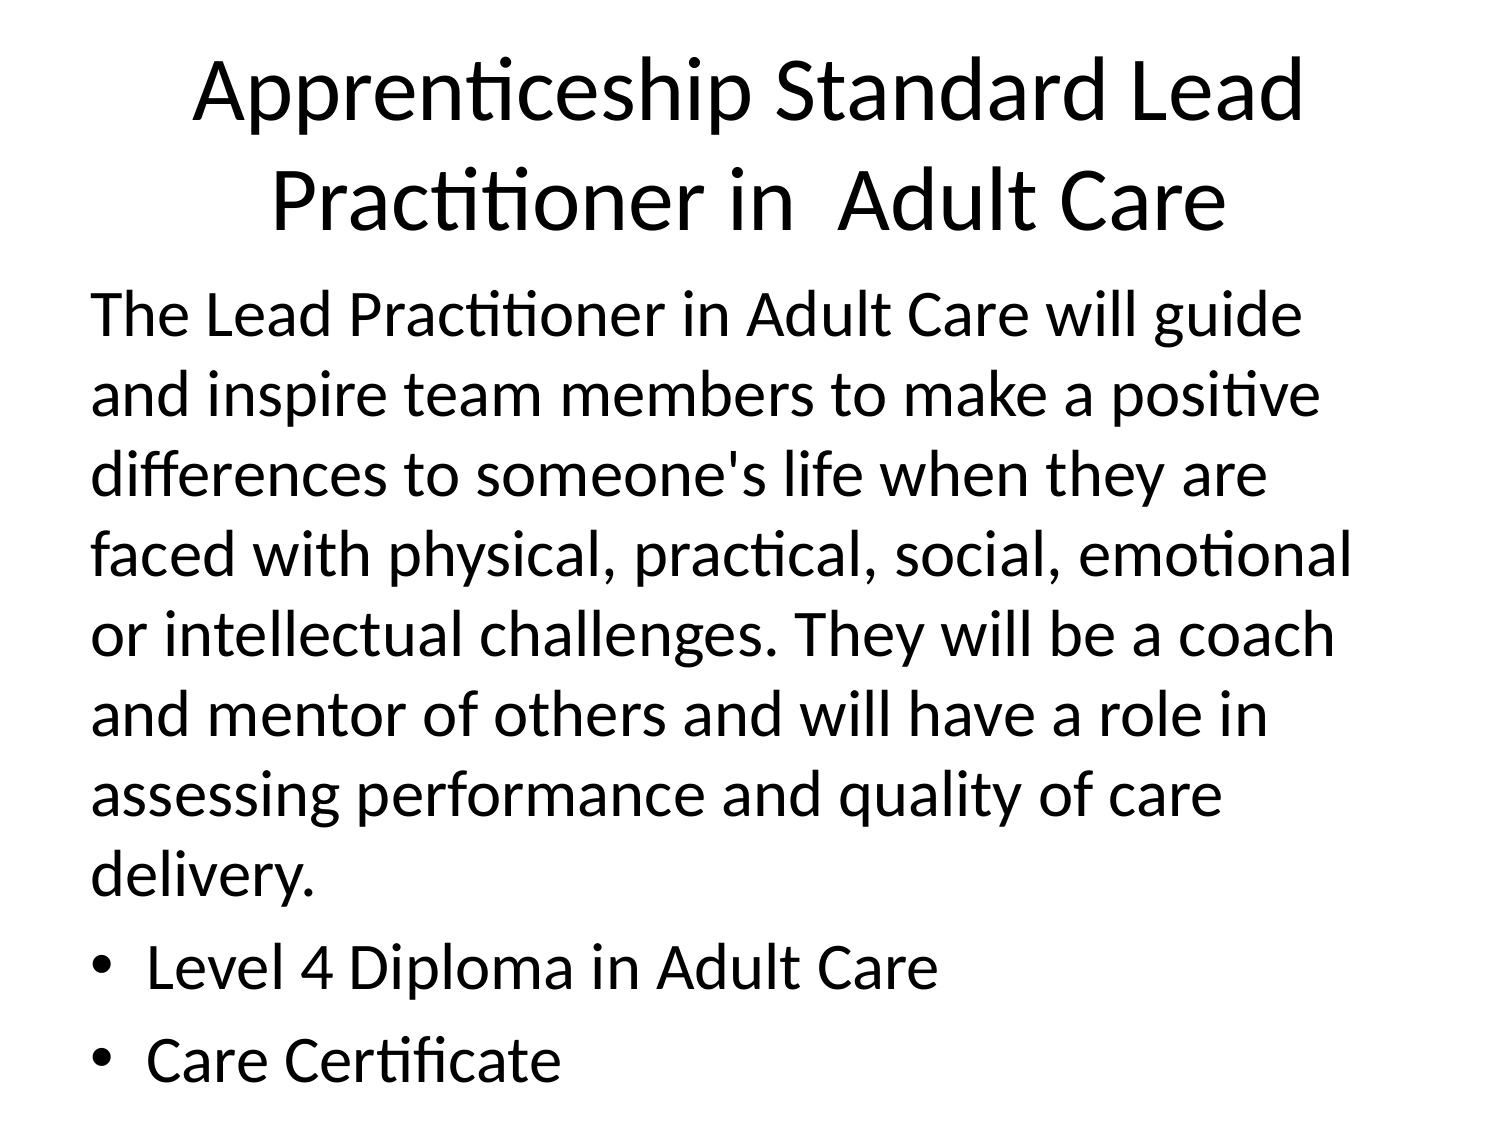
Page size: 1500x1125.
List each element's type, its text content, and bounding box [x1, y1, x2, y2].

title Apprenticeship Standard Lead Practitioner in Adult Care [74, 44, 1426, 233]
list The Lead Practitioner in Adult Care will guide and inspire team members to make a positive differences to someone's life when they are faced with physical, practical, social, emotional or intellectual challenges. They will be a coach and mentor of others and will have a role in assessing performance and quality of care delivery. Level 4 Diploma in Adult Care Care Certificate Functional Skills -Maths and English Level 2 Achieve End of Point Assessment – Situational Judgement (multiple choice), Professional discussion and Action research project Typically 18 months duration [74, 262, 1426, 1006]
